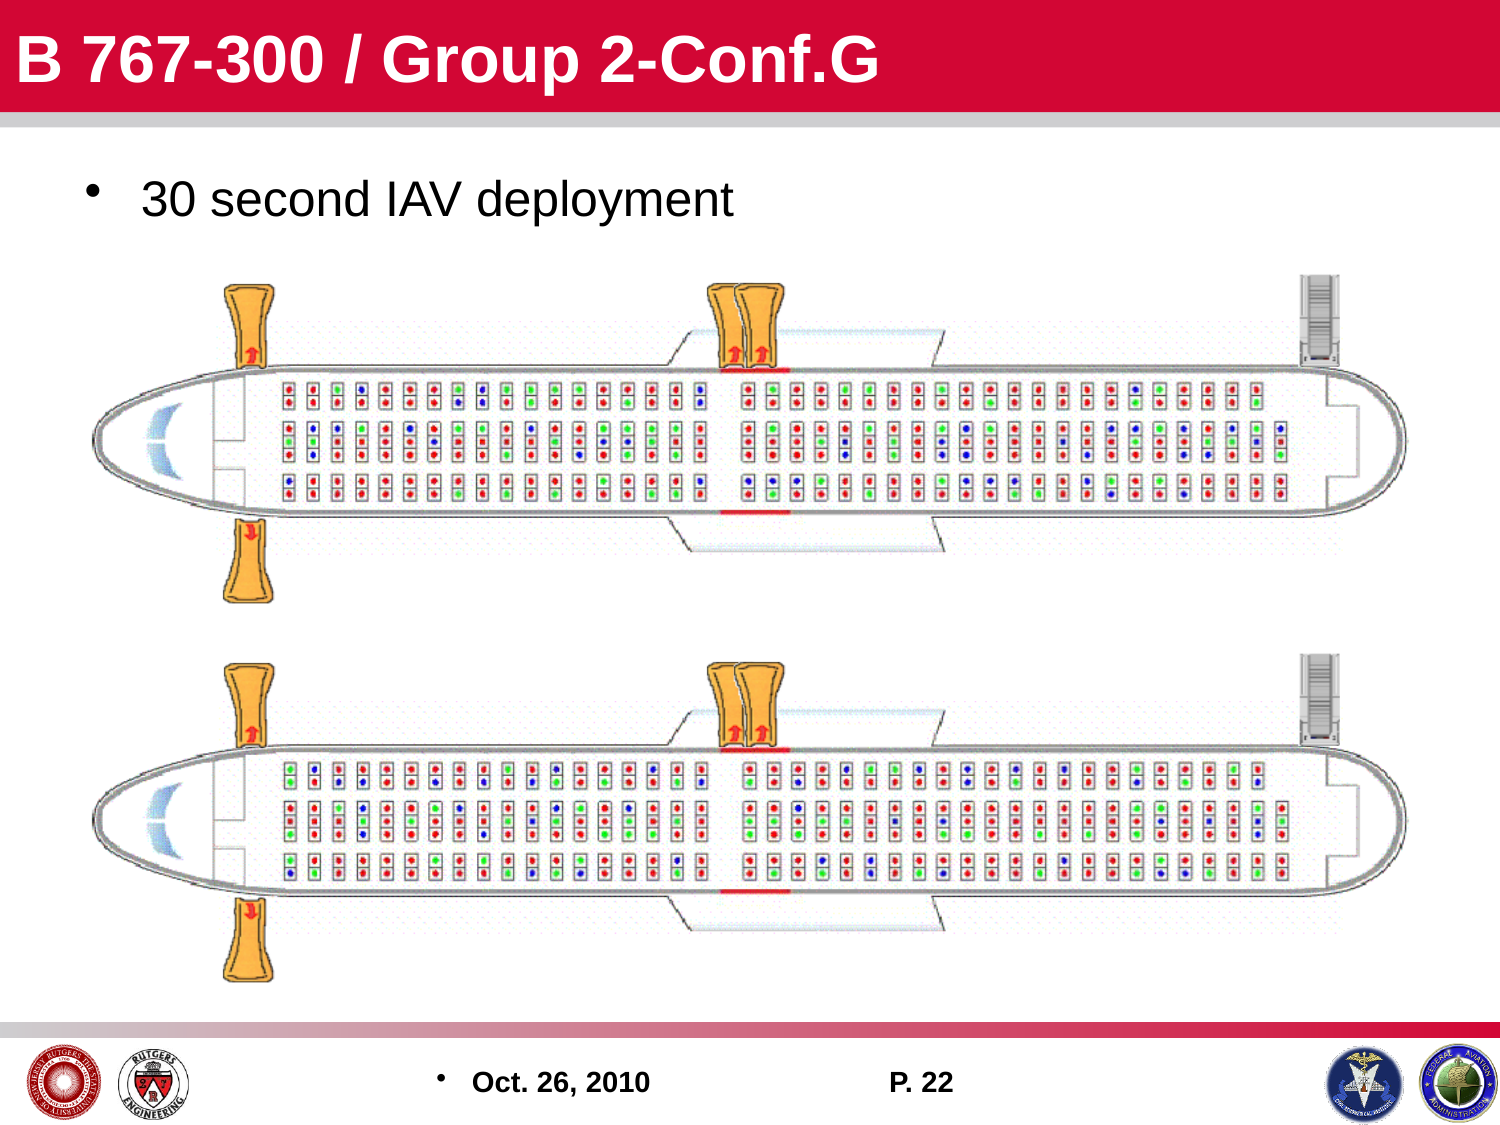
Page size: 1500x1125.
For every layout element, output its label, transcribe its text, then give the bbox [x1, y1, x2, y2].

slide_number P. 22 [859, 1060, 984, 1117]
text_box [74, 700, 1426, 939]
picture [1272, 274, 1367, 342]
picture [221, 659, 276, 750]
picture [703, 280, 787, 371]
picture [25, 1043, 102, 1122]
picture [220, 895, 275, 986]
picture [1324, 1044, 1404, 1125]
picture [1272, 653, 1367, 720]
picture [117, 1048, 189, 1120]
picture [220, 517, 275, 607]
picture [1416, 1041, 1500, 1125]
list 30 second IAV deployment [69, 159, 1431, 1004]
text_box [74, 320, 1426, 560]
picture [703, 659, 787, 749]
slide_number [421, 1060, 772, 1115]
picture [221, 281, 276, 372]
title B 767-300 / Group 2-Conf.G [0, 0, 1500, 112]
